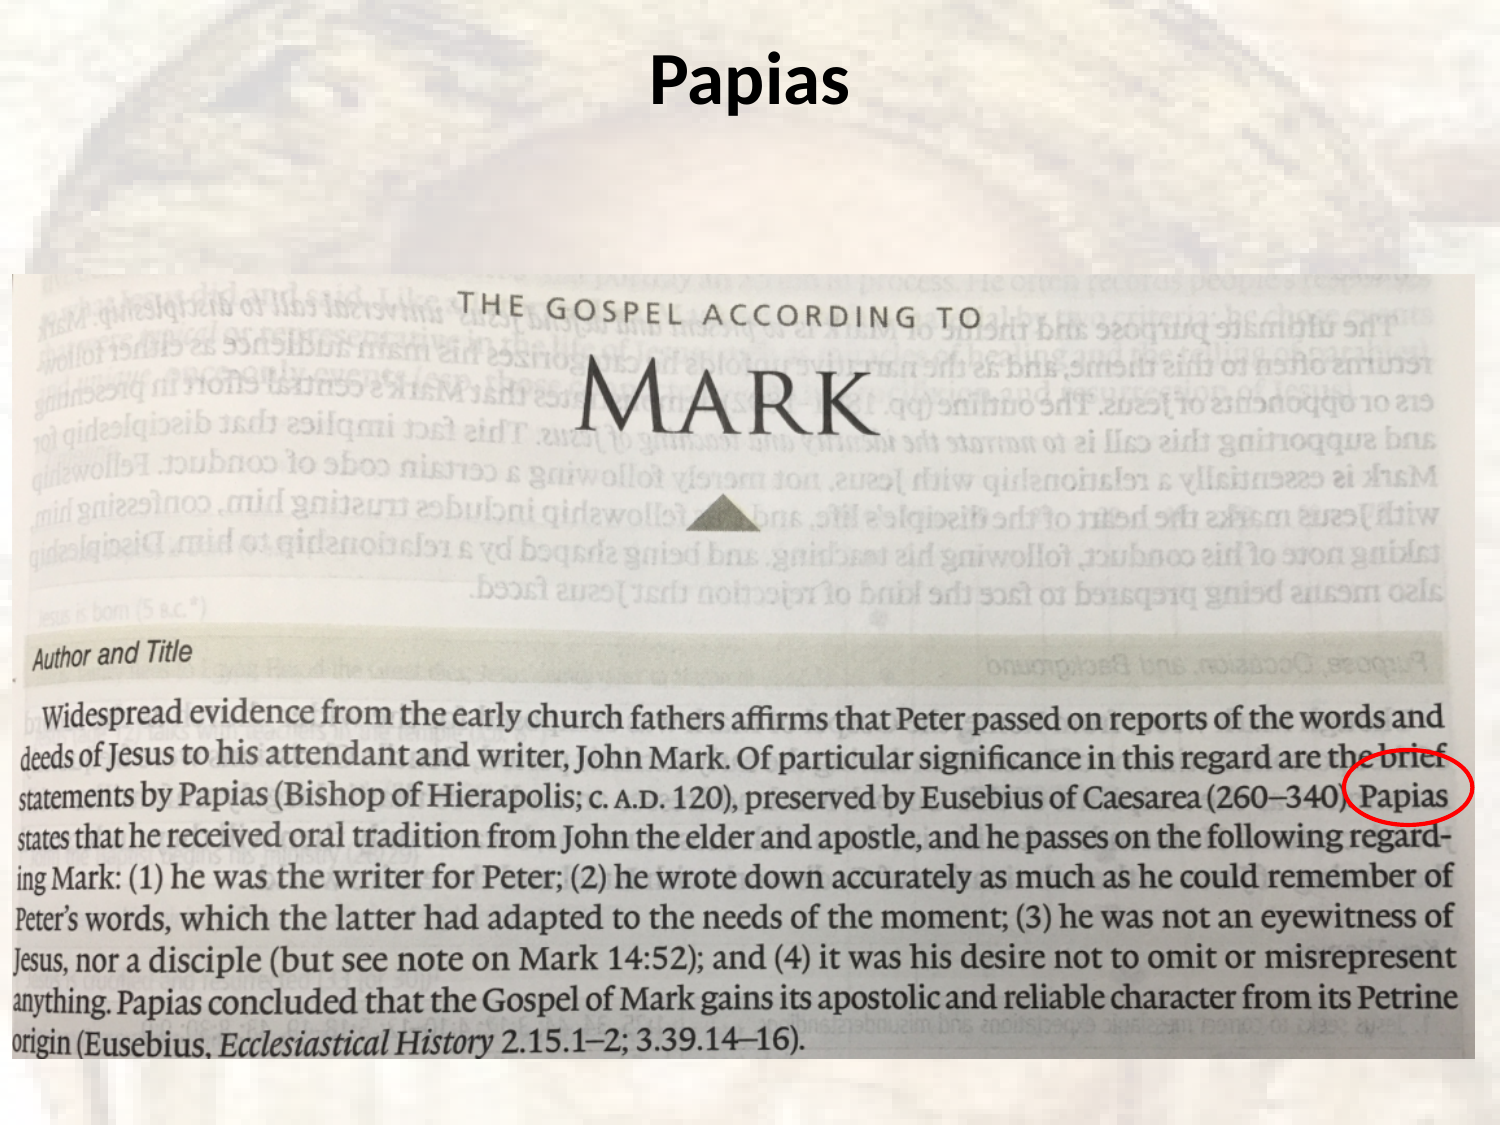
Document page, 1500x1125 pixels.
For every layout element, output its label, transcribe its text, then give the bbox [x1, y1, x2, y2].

picture [12, 274, 1476, 1059]
title Papias [75, 0, 1425, 150]
